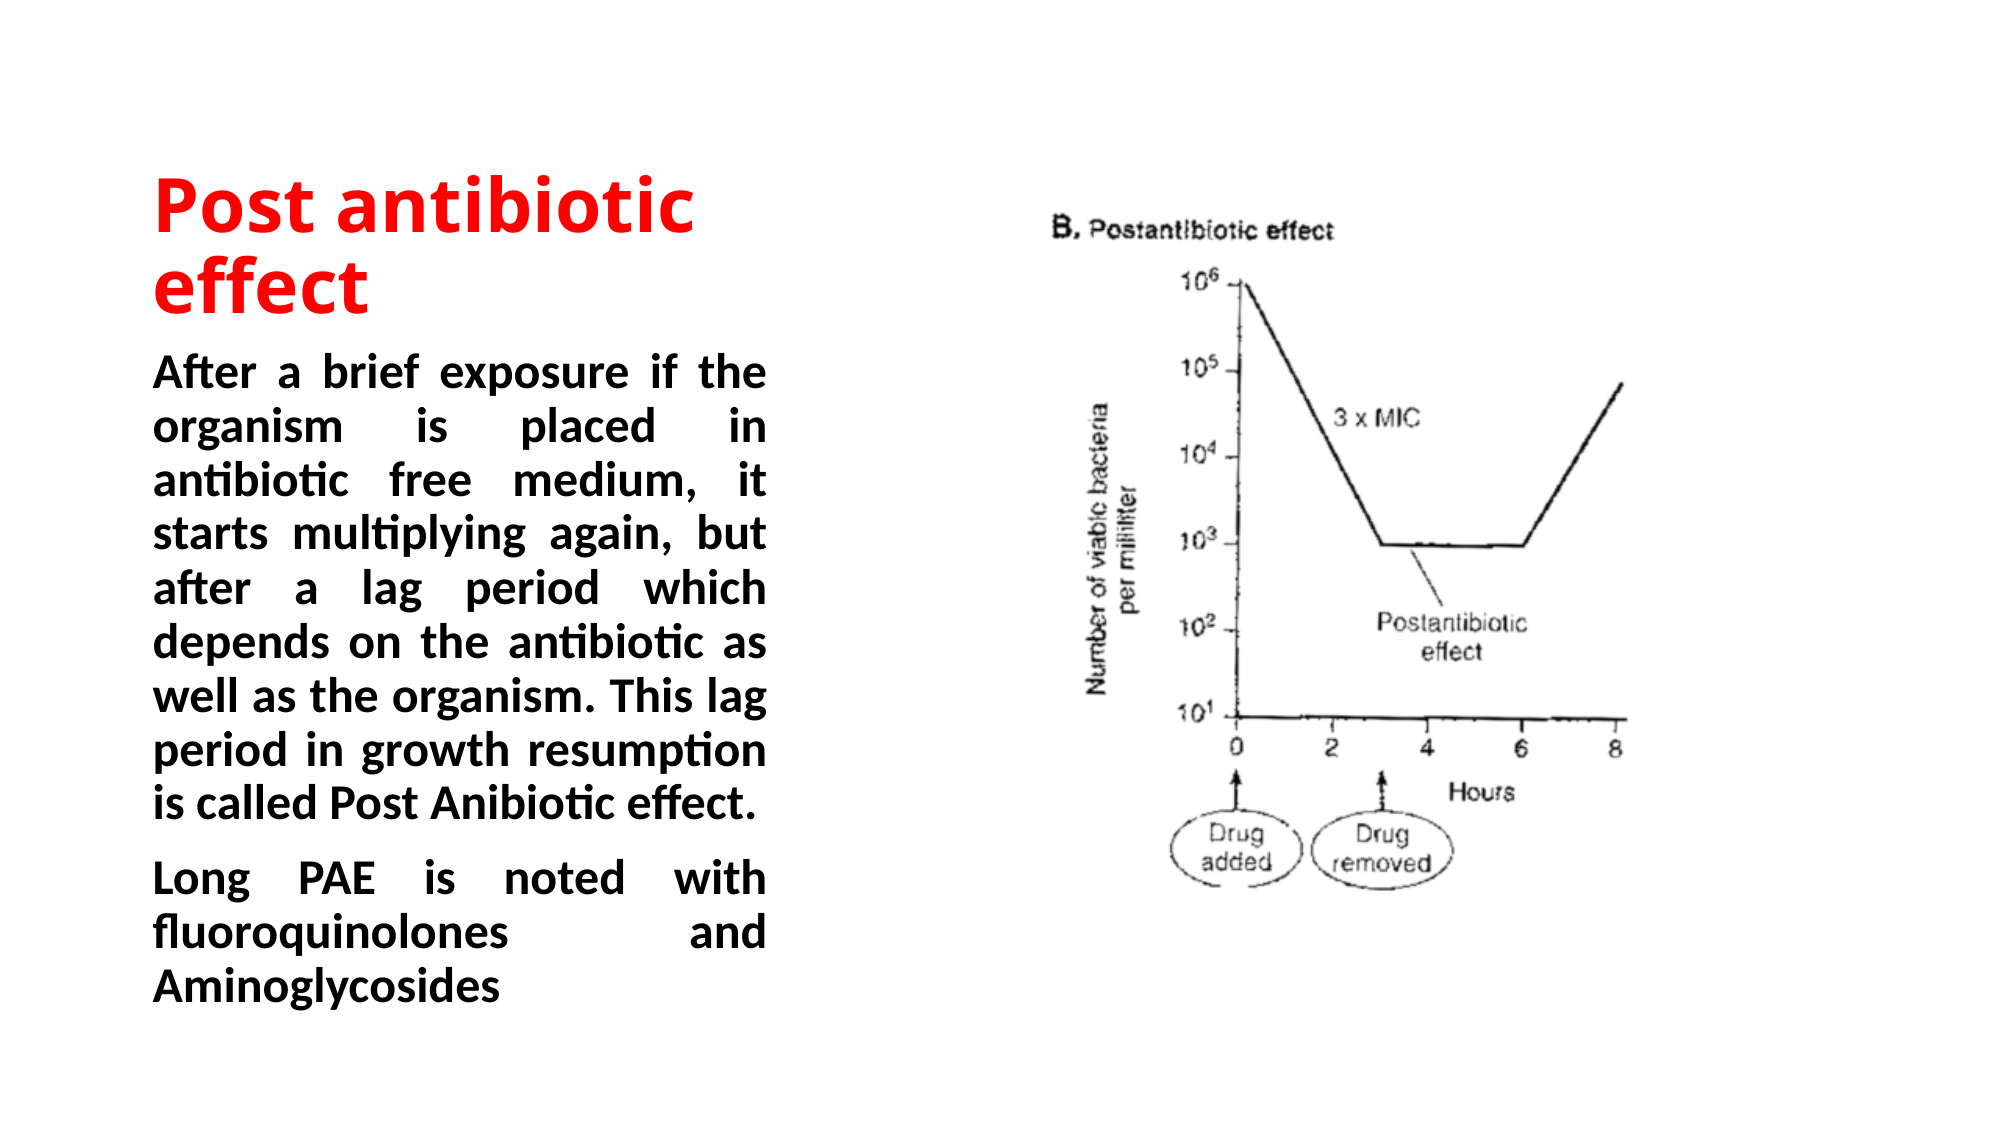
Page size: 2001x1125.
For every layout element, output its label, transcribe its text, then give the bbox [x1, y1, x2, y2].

title Post antibiotic effect [137, 75, 783, 337]
list After a brief exposure if the organism is placed in antibiotic free medium, it starts multiplying again, but after a lag period which depends on the antibiotic as well as the organism. This lag period in growth resumption is called Post Anibiotic effect. Long PAE is noted with fluoroquinolones and Aminoglycosides [137, 337, 783, 963]
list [1022, 204, 1691, 919]
